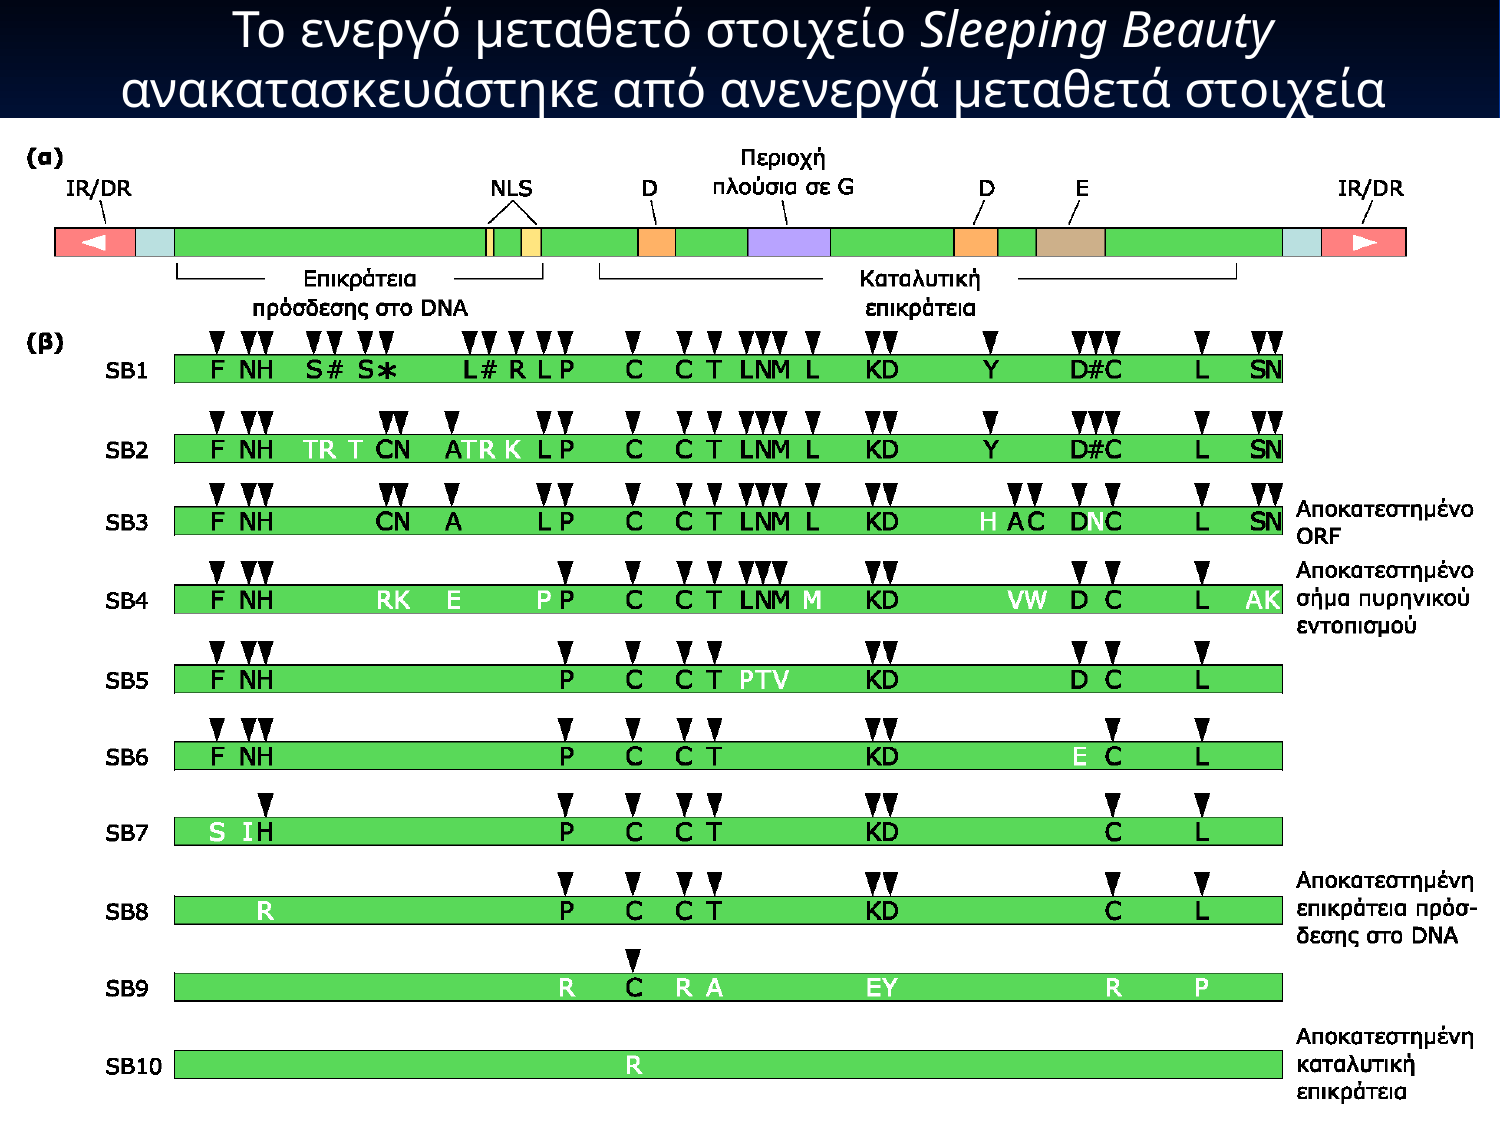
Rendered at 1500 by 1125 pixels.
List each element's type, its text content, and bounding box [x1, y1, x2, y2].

picture [0, 118, 1500, 1125]
text_box Το ενεργό μεταθετό στοιχείο Sleeping Beauty ανακατασκευάστηκε από ανενεργά μεταθετά στοιχεία [47, 0, 1459, 116]
